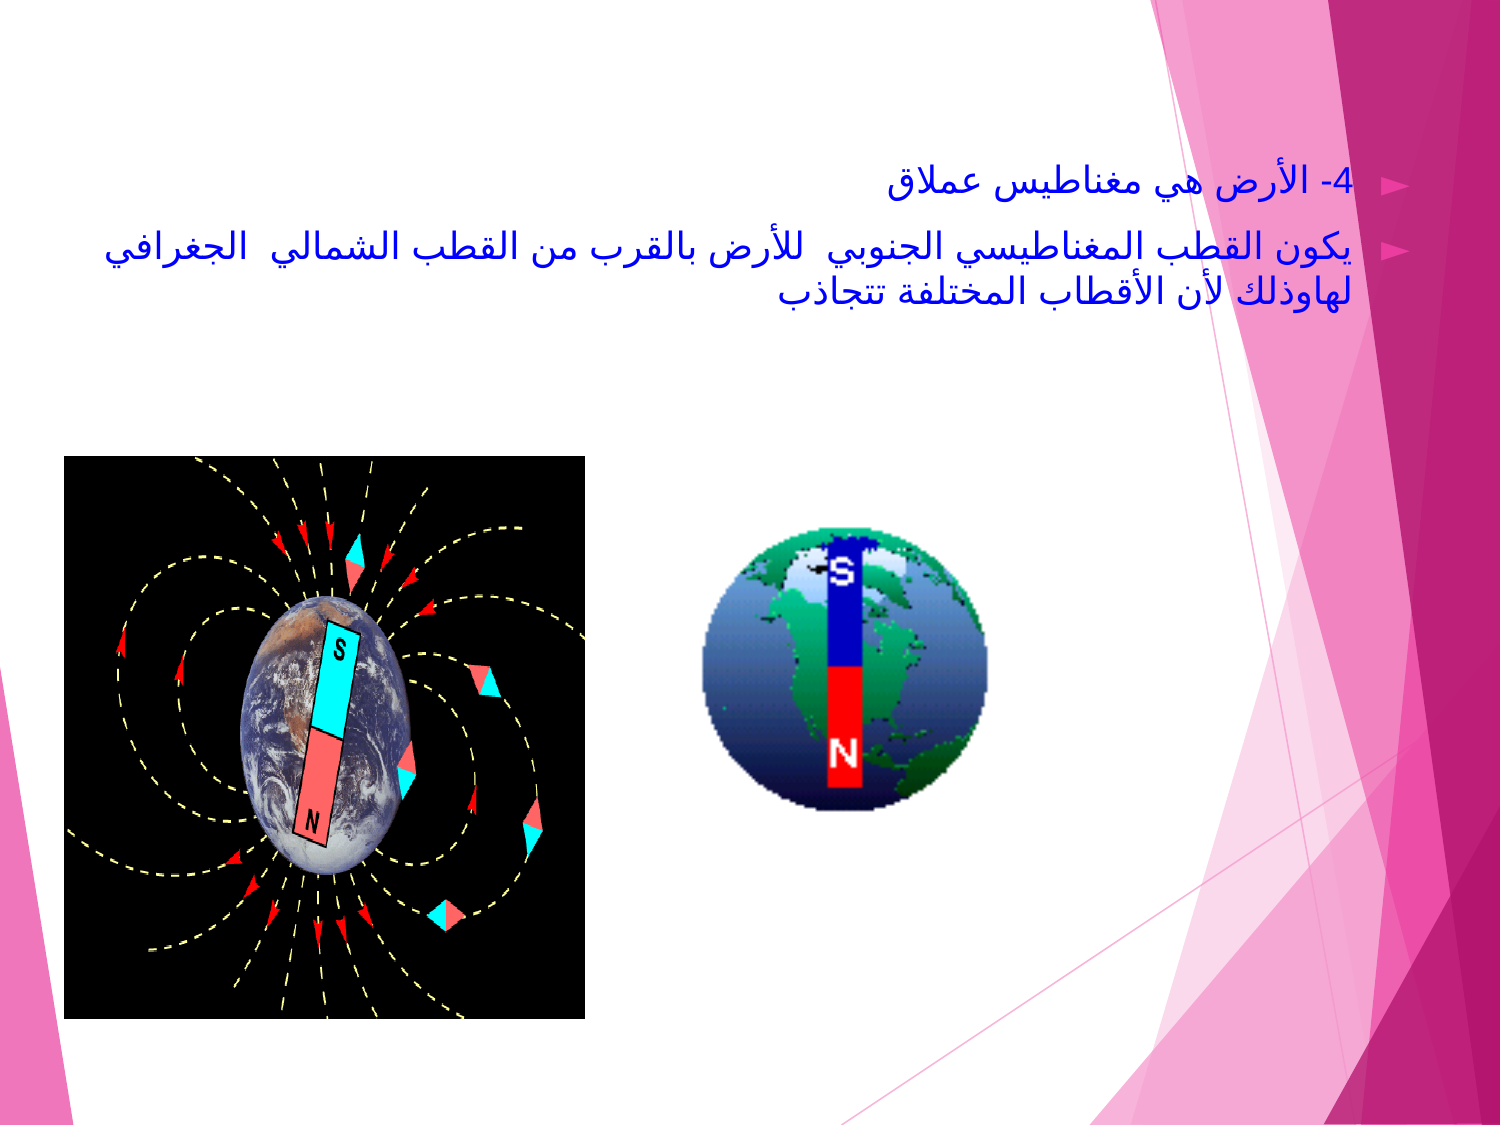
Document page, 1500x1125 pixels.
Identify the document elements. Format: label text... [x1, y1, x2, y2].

picture [690, 515, 999, 824]
picture [64, 455, 585, 1019]
list 4- الأرض هي مغناطيس عملاق يكون القطب المغناطيسي الجنوبي للأرض بالقرب من القطب الشمالي الجغرافي لهاوذلك لأن الأقطاب المختلفة تتجاذب [75, 148, 1425, 892]
